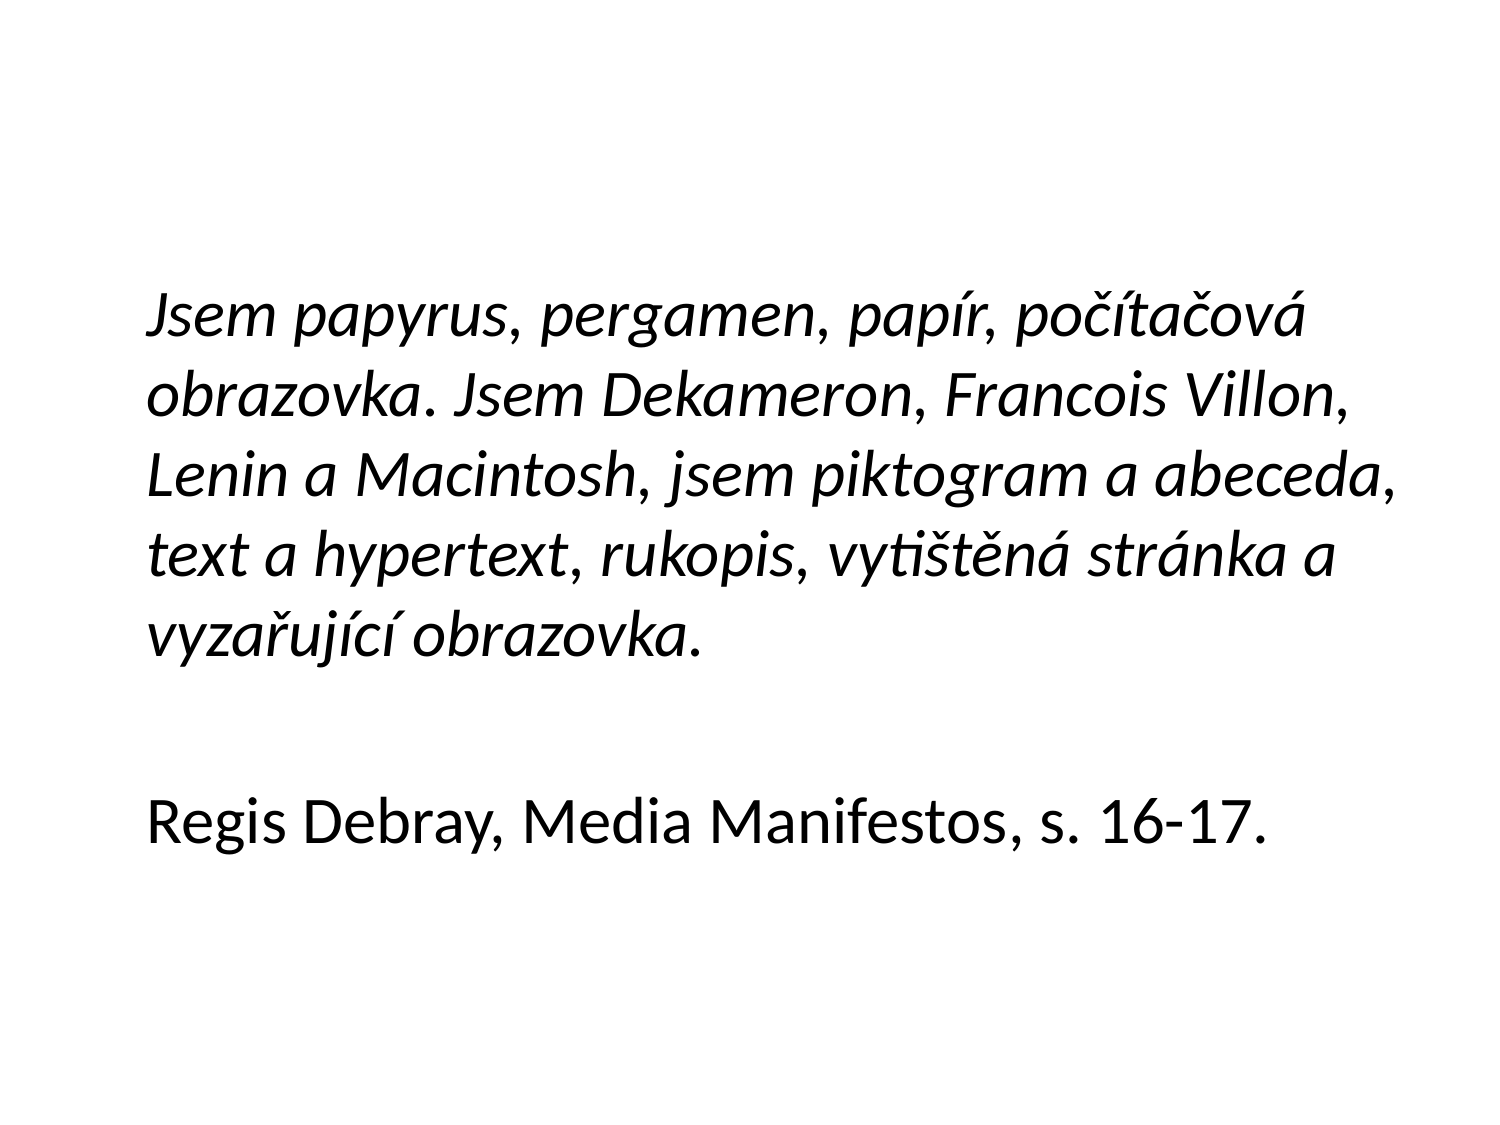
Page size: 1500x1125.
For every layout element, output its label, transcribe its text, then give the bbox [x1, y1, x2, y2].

list Jsem papyrus, pergamen, papír, počítačová obrazovka. Jsem Dekameron, Francois Villon, Lenin a Macintosh, jsem piktogram a abeceda, text a hypertext, rukopis, vytištěná stránka a vyzařující obrazovka. Regis Debray, Media Manifestos, s. 16-17. [75, 262, 1425, 1005]
